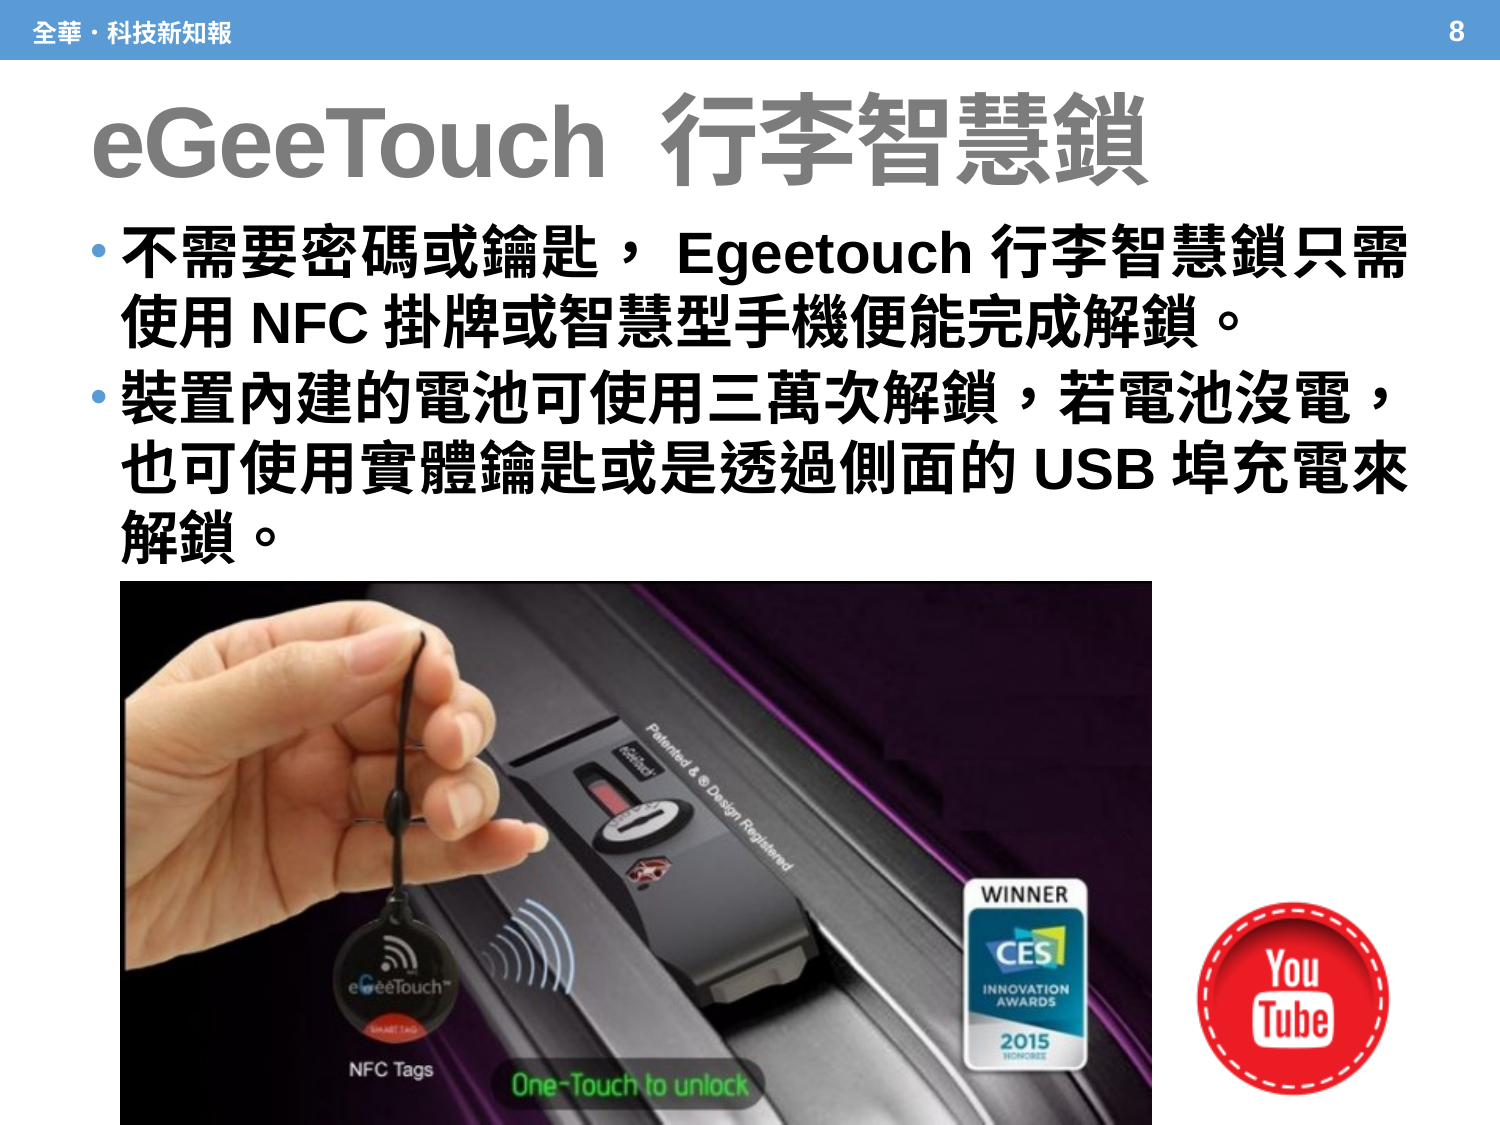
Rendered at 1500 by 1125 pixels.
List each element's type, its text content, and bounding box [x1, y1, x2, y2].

picture [119, 580, 1153, 1125]
list 不需要密碼或鑰匙，Egeetouch行李智慧鎖只需使用NFC掛牌或智慧型手機便能完成解鎖。 裝置內建的電池可使用三萬次解鎖，若電池沒電，也可使用實體鑰匙或是透過側面的USB埠充電來解鎖。 [75, 208, 1425, 1063]
picture [1186, 892, 1401, 1106]
footer 全華．科技新知報 [17, 6, 693, 60]
slide_number 8 [1305, 3, 1481, 57]
title eGeeTouch 行李智慧鎖 [75, 66, 1425, 208]
